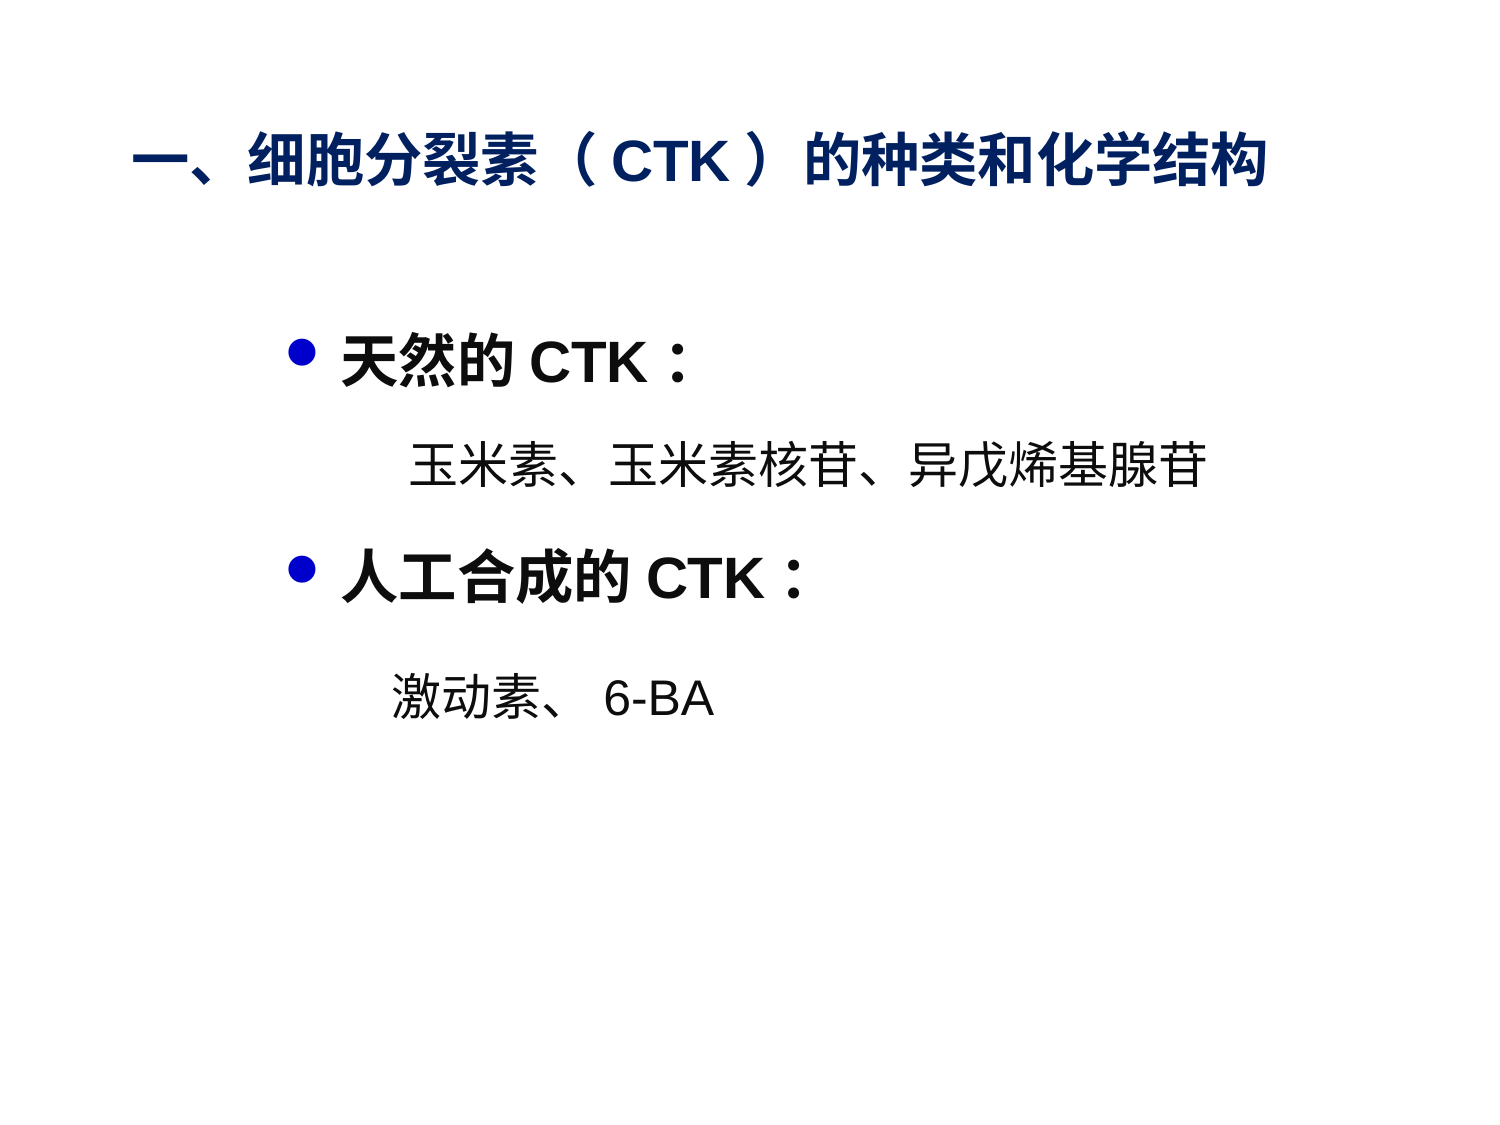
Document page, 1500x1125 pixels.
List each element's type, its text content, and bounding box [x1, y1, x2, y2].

title 一、细胞分裂素（CTK）的种类和化学结构 [93, 70, 1308, 247]
list 天然的CTK： 玉米素、玉米素核苷、异戊烯基腺苷 人工合成的CTK： 激动素、6-BA [269, 280, 1325, 957]
